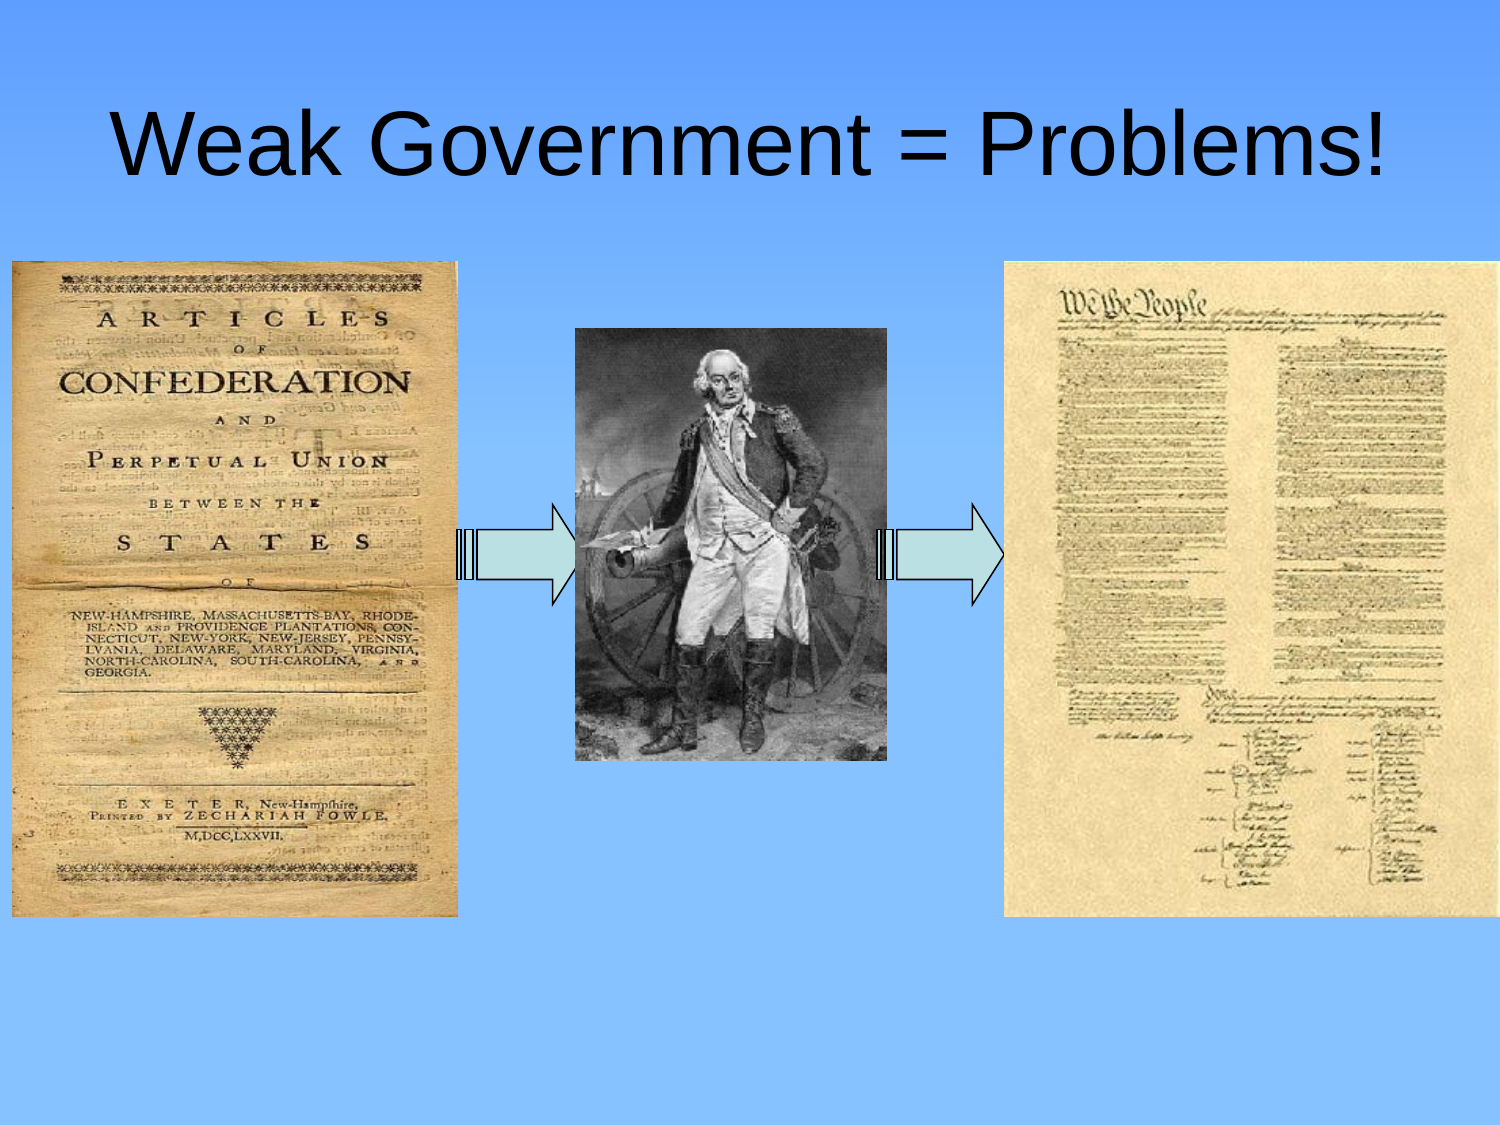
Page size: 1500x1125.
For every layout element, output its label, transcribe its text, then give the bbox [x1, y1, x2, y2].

text_box [465, 529, 474, 580]
picture [574, 328, 887, 761]
text_box [476, 504, 569, 605]
title Weak Government = Problems! [75, 45, 1425, 233]
picture [1004, 261, 1500, 917]
text_box [896, 504, 999, 605]
picture [12, 261, 458, 917]
